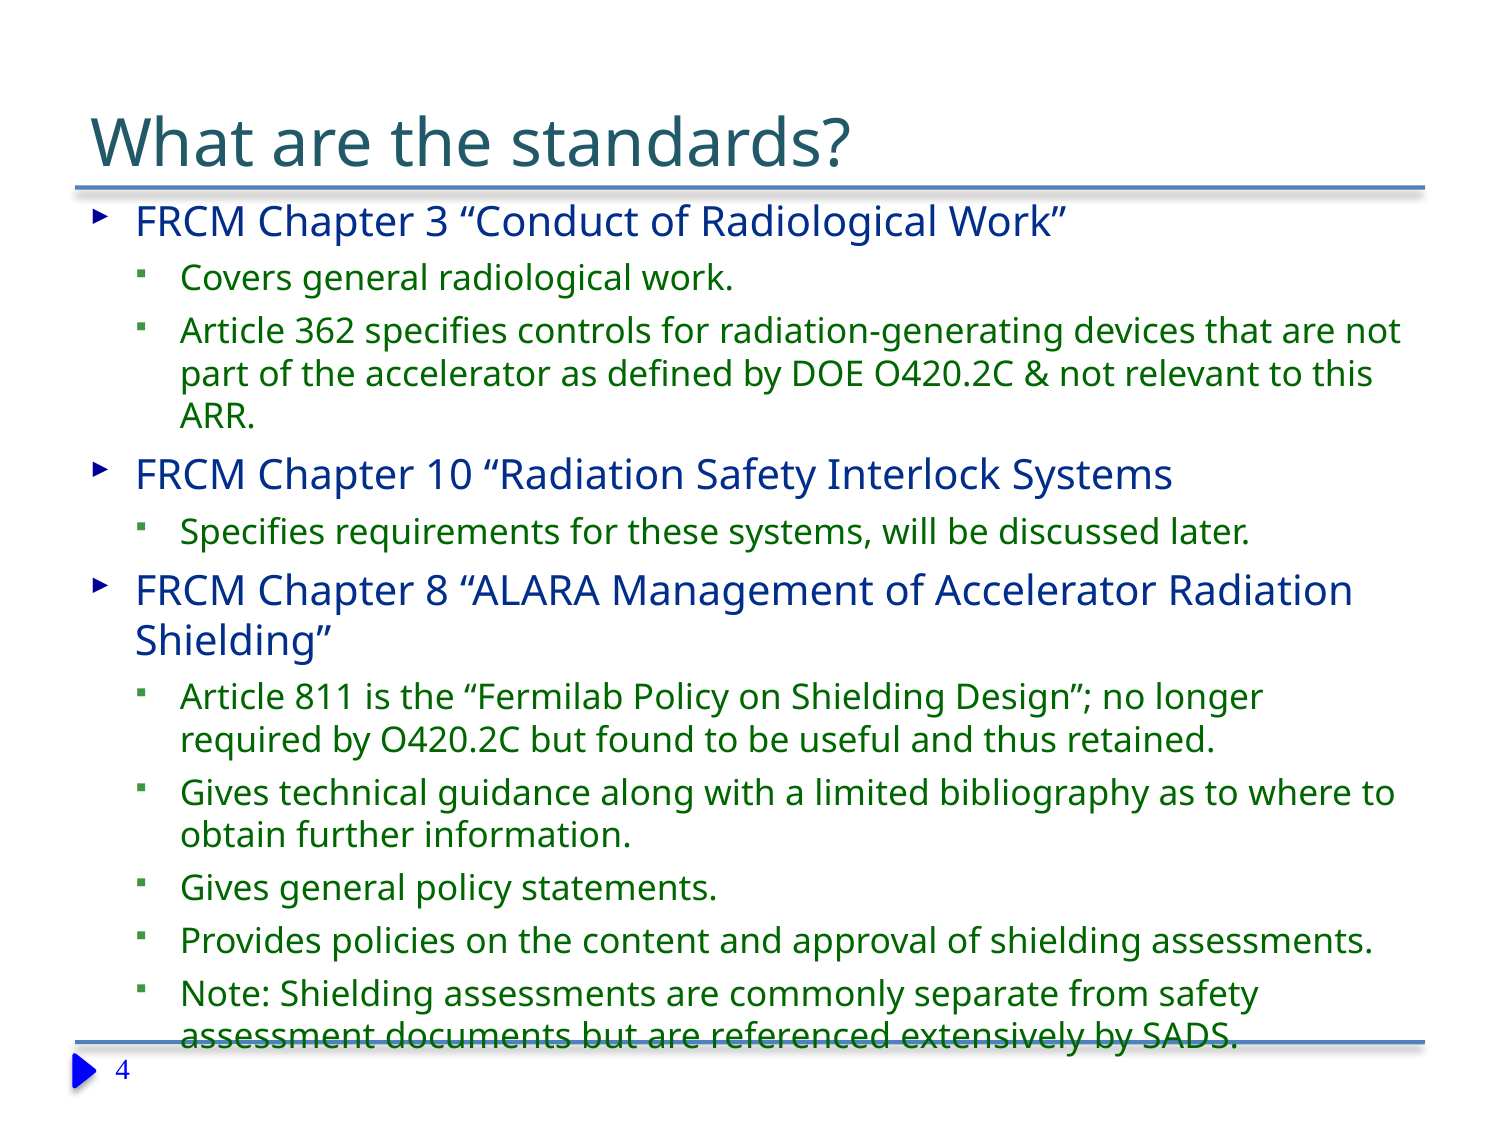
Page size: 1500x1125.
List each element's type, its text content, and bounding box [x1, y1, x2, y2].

list FRCM Chapter 3 “Conduct of Radiological Work” Covers general radiological work. Article 362 specifies controls for radiation-generating devices that are not part of the accelerator as defined by DOE O420.2C & not relevant to this ARR. FRCM Chapter 10 “Radiation Safety Interlock Systems Specifies requirements for these systems, will be discussed later. FRCM Chapter 8 “ALARA Management of Accelerator Radiation Shielding” Article 811 is the “Fermilab Policy on Shielding Design”; no longer required by O420.2C but found to be useful and thus retained. Gives technical guidance along with a limited bibliography as to where to obtain further information. Gives general policy statements. Provides policies on the content and approval of shielding assessments. Note: Shielding assessments are commonly separate from safety assessment documents but are referenced extensively by SADS. [74, 187, 1426, 998]
slide_number 4 [100, 1042, 426, 1103]
title What are the standards? [74, 24, 1426, 187]
